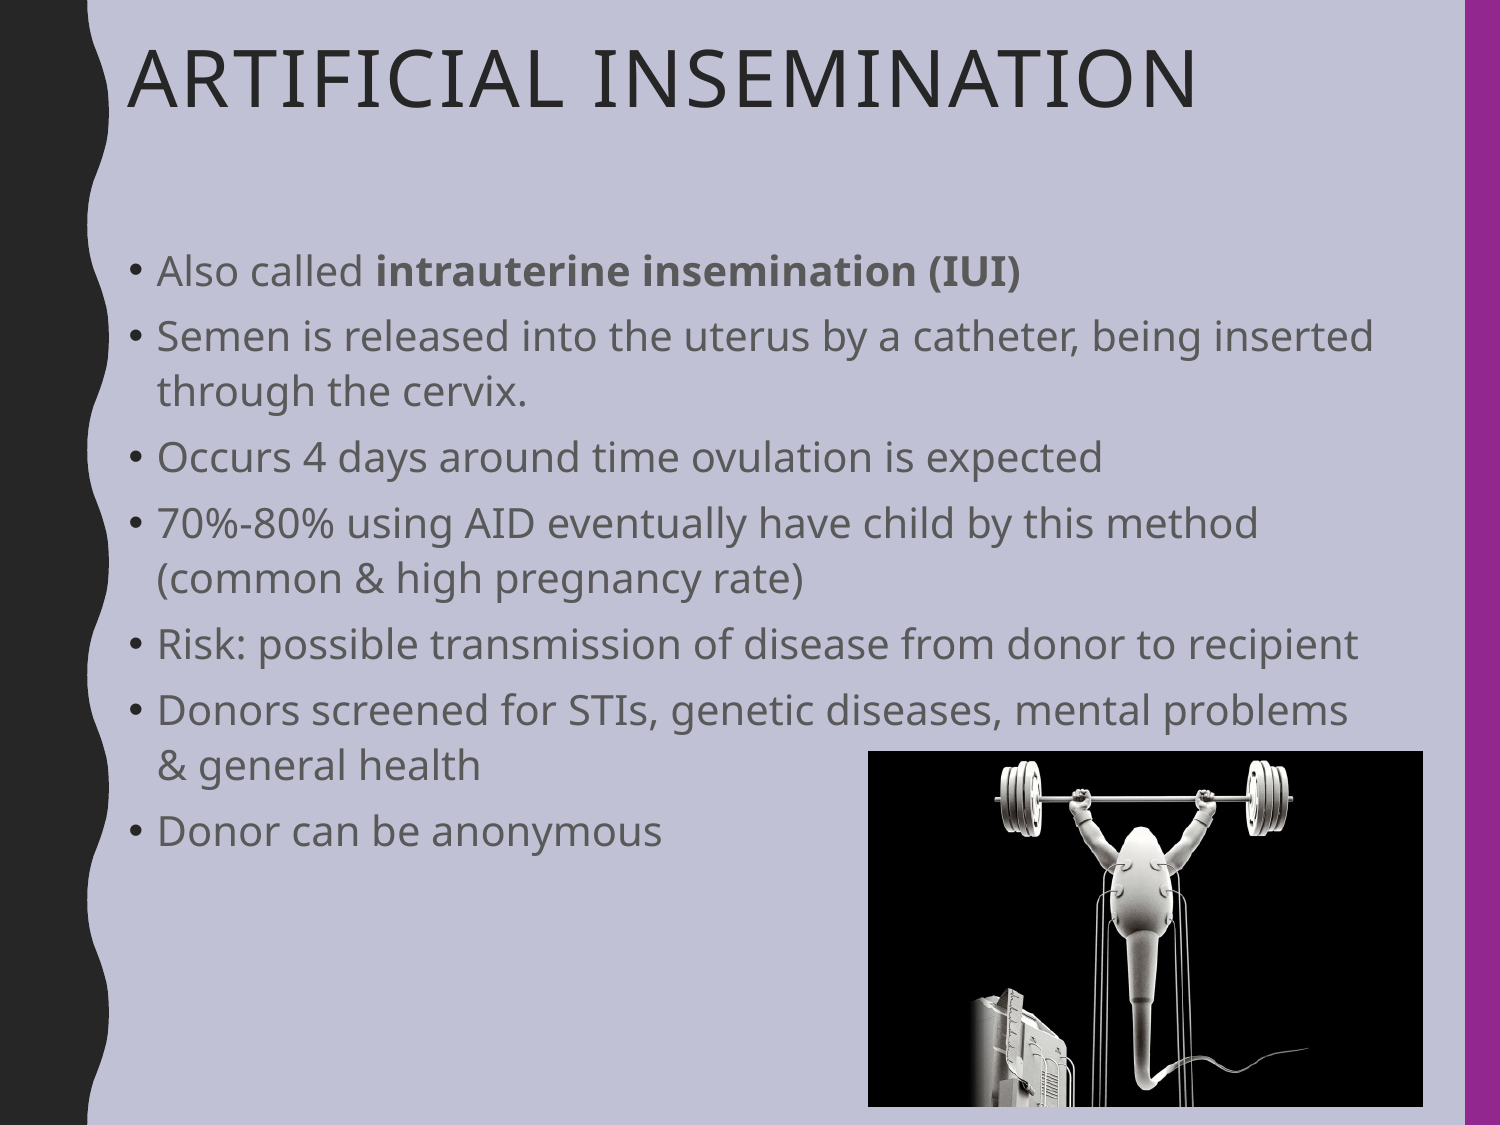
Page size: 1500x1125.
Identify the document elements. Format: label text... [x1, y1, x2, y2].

picture [868, 751, 1423, 1107]
title Artificial Insemination [112, 30, 1463, 254]
list Also called intrauterine insemination (IUI) Semen is released into the uterus by a catheter, being inserted through the cervix. Occurs 4 days around time ovulation is expected 70%-80% using AID eventually have child by this method (common & high pregnancy rate) Risk: possible transmission of disease from donor to recipient Donors screened for STIs, genetic diseases, mental problems & general health Donor can be anonymous [113, 231, 1404, 882]
